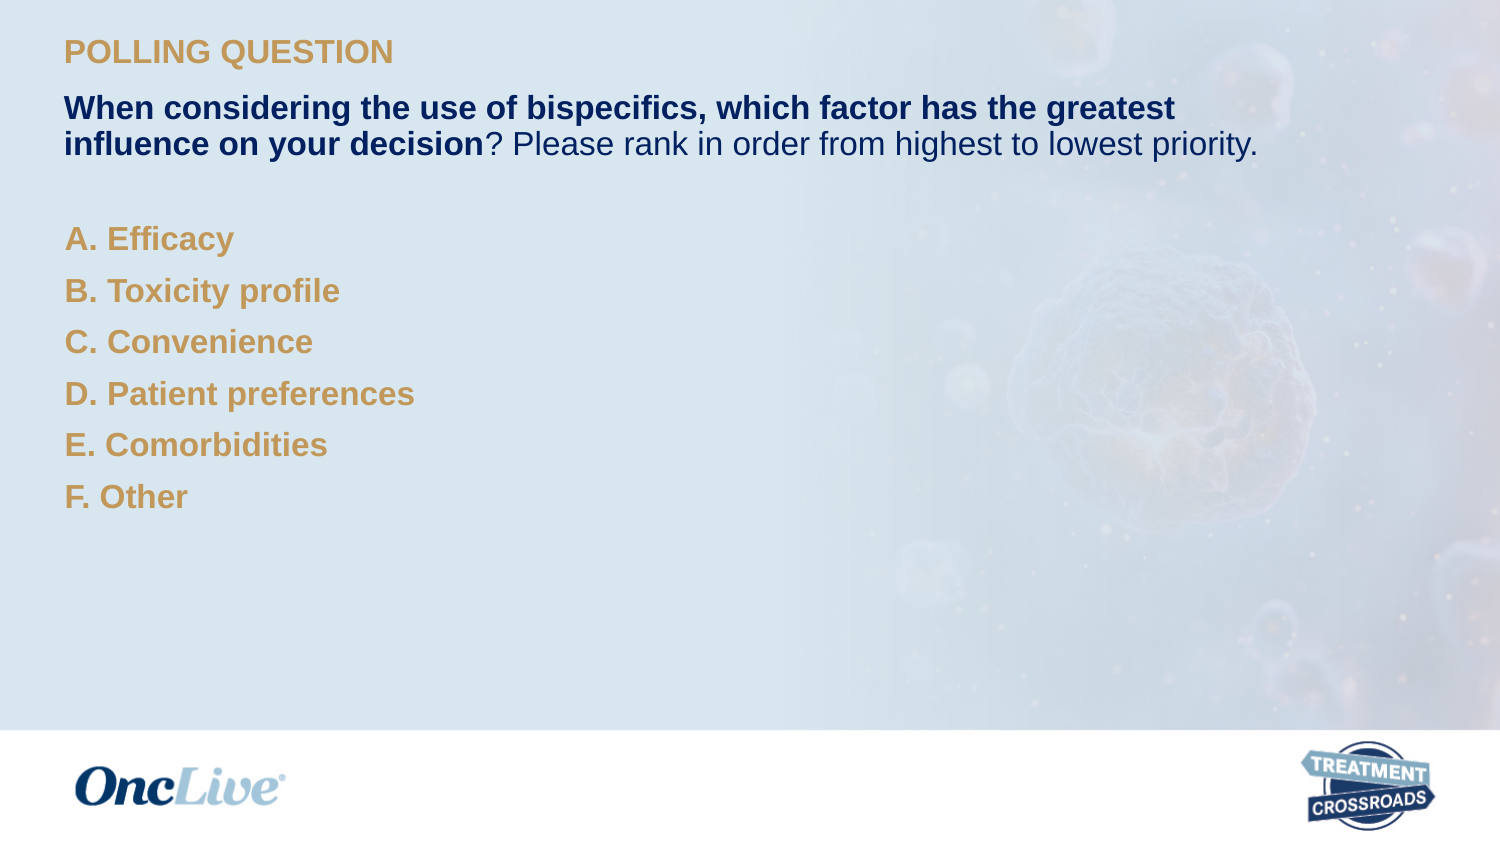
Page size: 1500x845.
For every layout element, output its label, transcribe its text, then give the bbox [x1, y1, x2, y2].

list A. Efficacy B. Toxicity profile C. Convenience D. Patient preferences E. Comorbidities F. Other [64, 221, 767, 573]
title When considering the use of bispecifics, which factor has the greatest influence on your decision? Please rank in order from highest to lowest priority. [63, 91, 1295, 149]
picture [0, 0, 1500, 845]
list POLLING QUESTION [63, 34, 782, 63]
